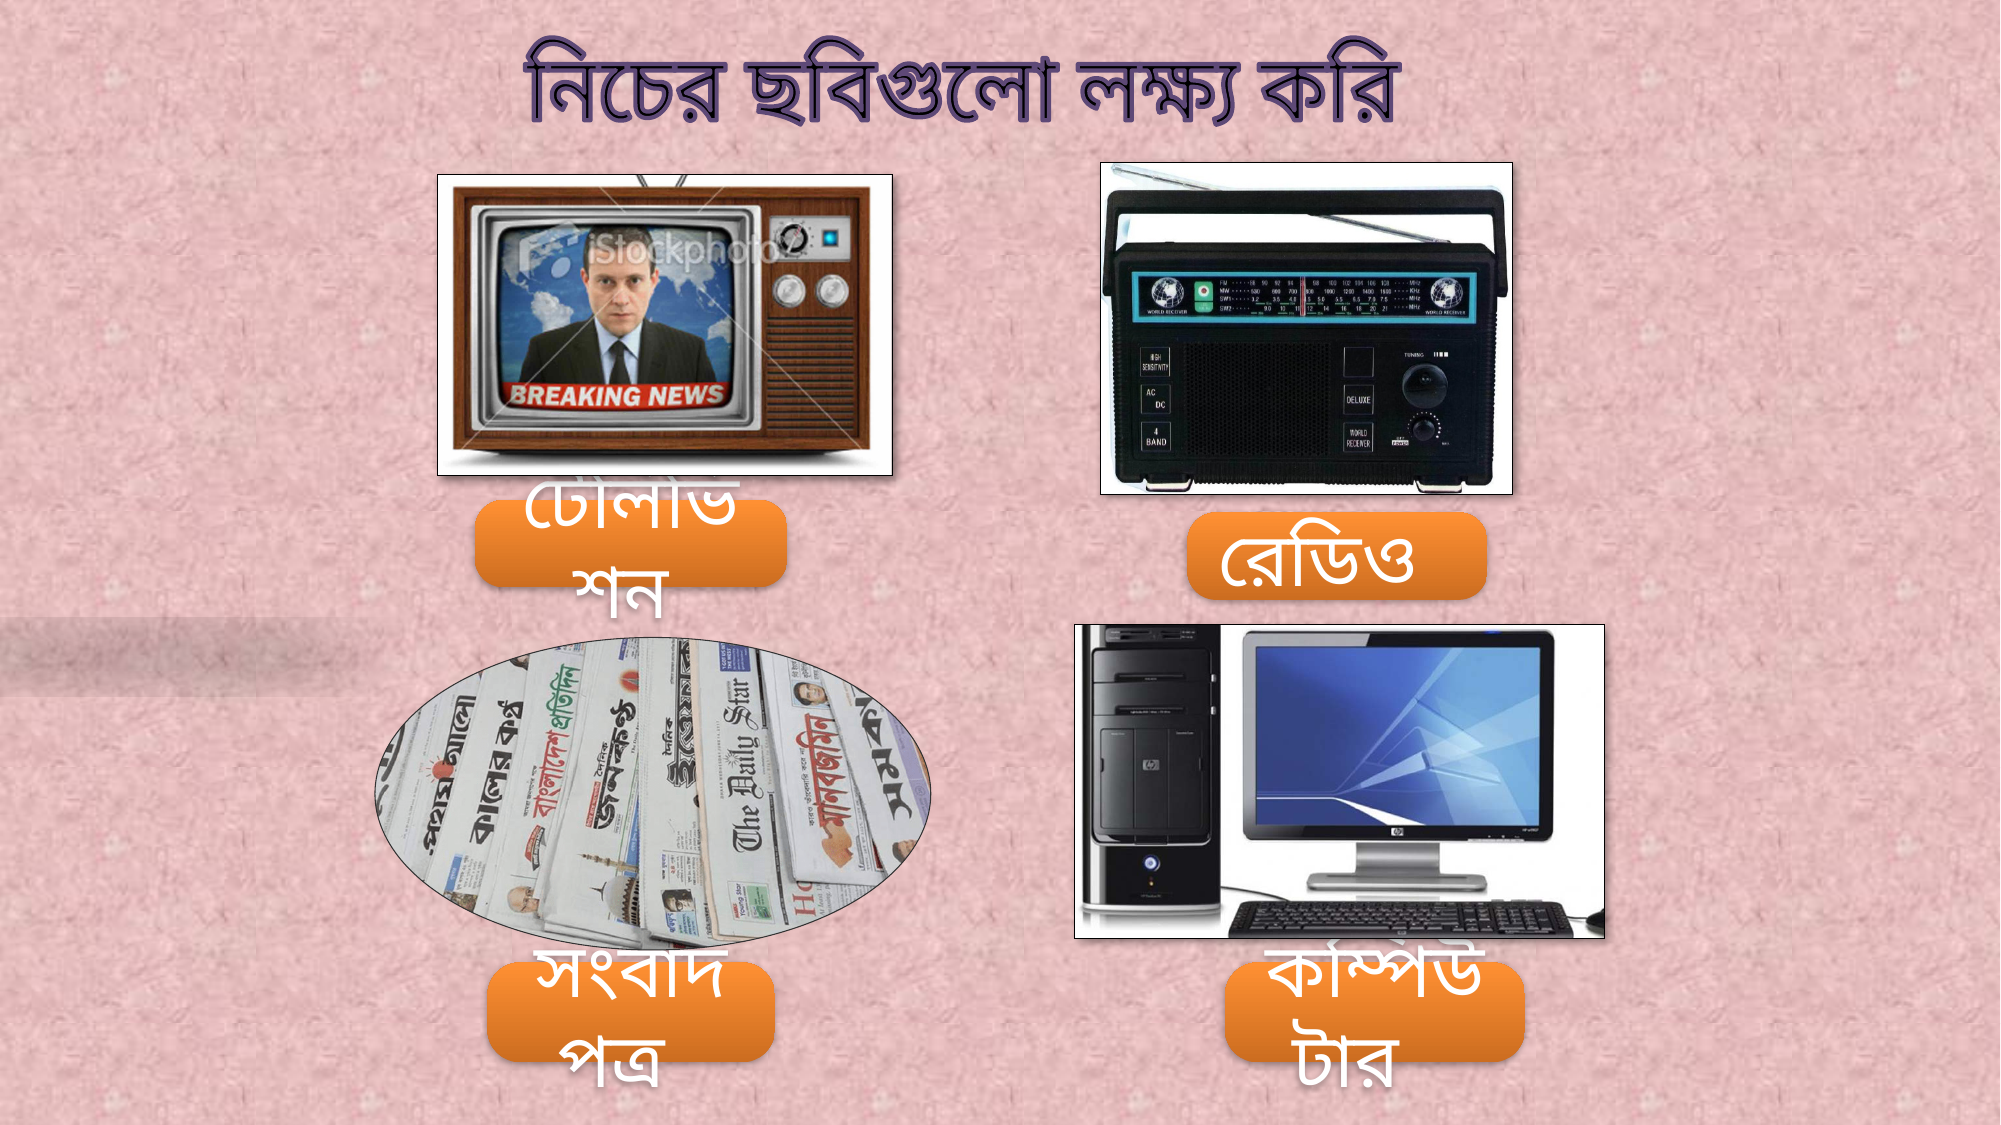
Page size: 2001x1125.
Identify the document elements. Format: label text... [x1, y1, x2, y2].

picture [0, 0, 2001, 1125]
text_box নিচের ছবিগুলো লক্ষ্য করি [1075, 61, 1241, 127]
text_box সংবাদপত্র [487, 962, 775, 1063]
text_box টেলিভিশন [474, 499, 788, 588]
text_box নিচের ছবিগুলো লক্ষ্য করি [876, 55, 1060, 123]
text_box কম্পিউটার [1224, 962, 1525, 1063]
text_box রেডিও [1187, 512, 1488, 600]
text_box নিচের ছবিগুলো লক্ষ্য করি [743, 35, 879, 127]
text_box নিচের ছবিগুলো লক্ষ্য করি [522, 35, 728, 123]
text_box নিচের ছবিগুলো লক্ষ্য করি [1256, 35, 1402, 123]
